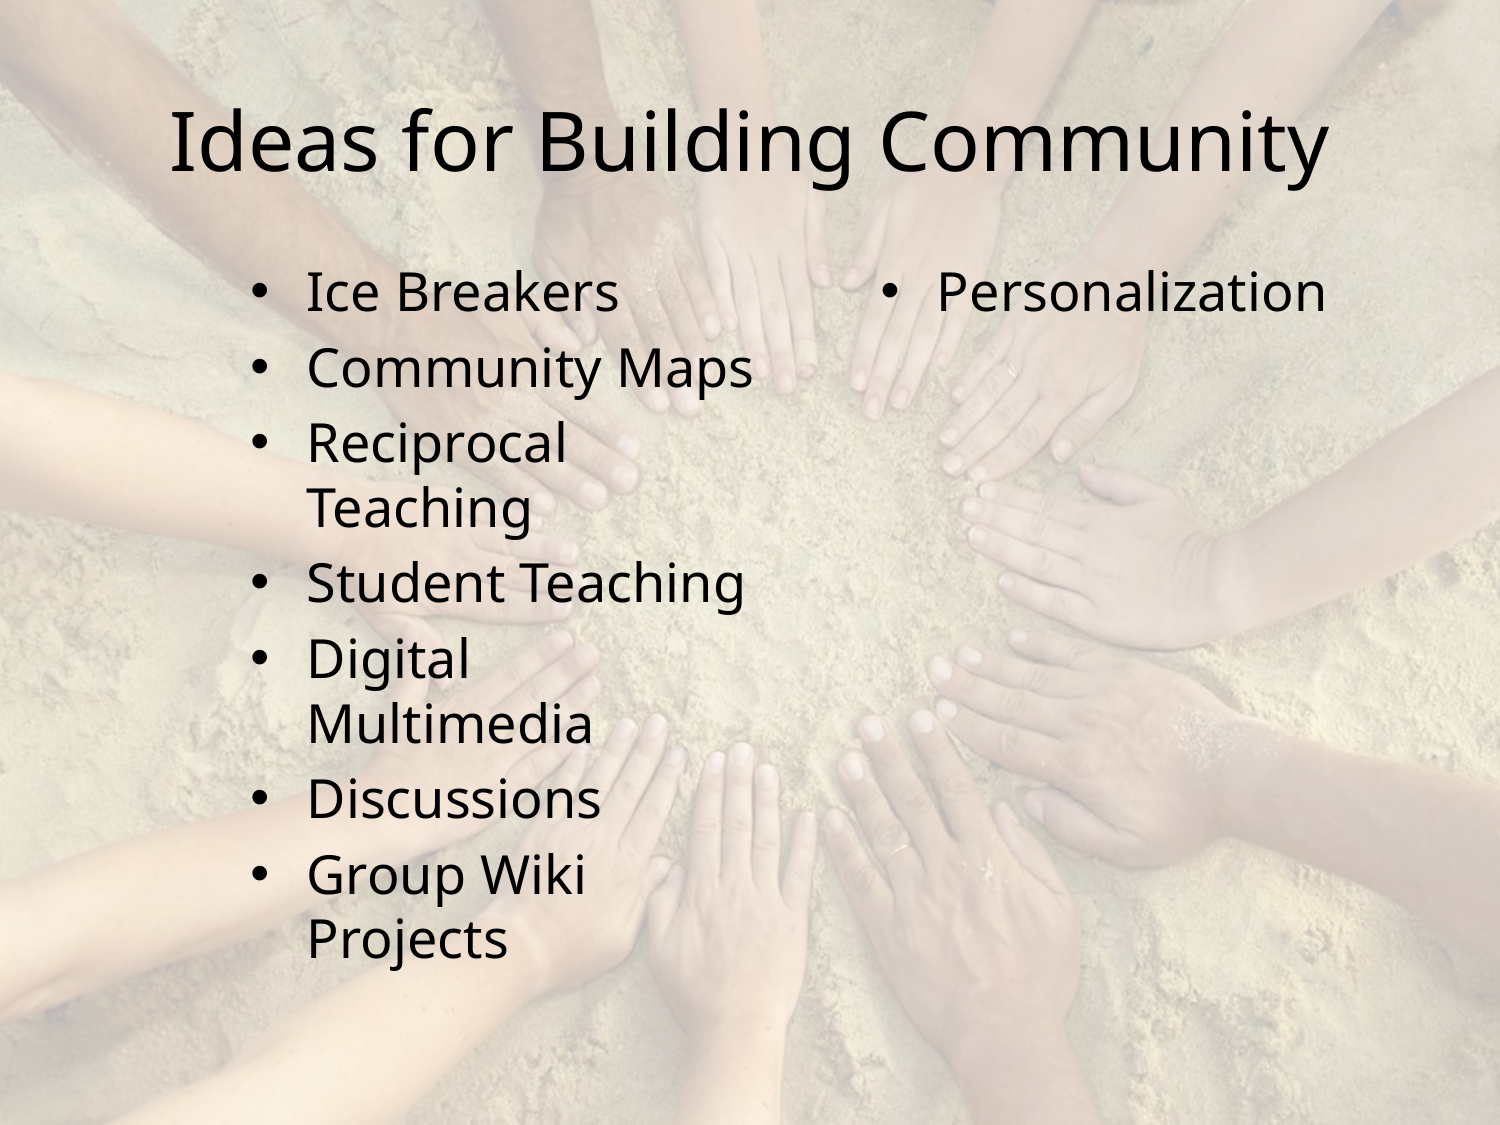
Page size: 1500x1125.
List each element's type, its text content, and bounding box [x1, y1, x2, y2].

list Personalization [865, 249, 1466, 1016]
title Ideas for Building Community [134, 45, 1366, 233]
list Ice Breakers Community Maps Reciprocal Teaching Student Teaching Digital Multimedia Discussions Group Wiki Projects [235, 249, 775, 1016]
